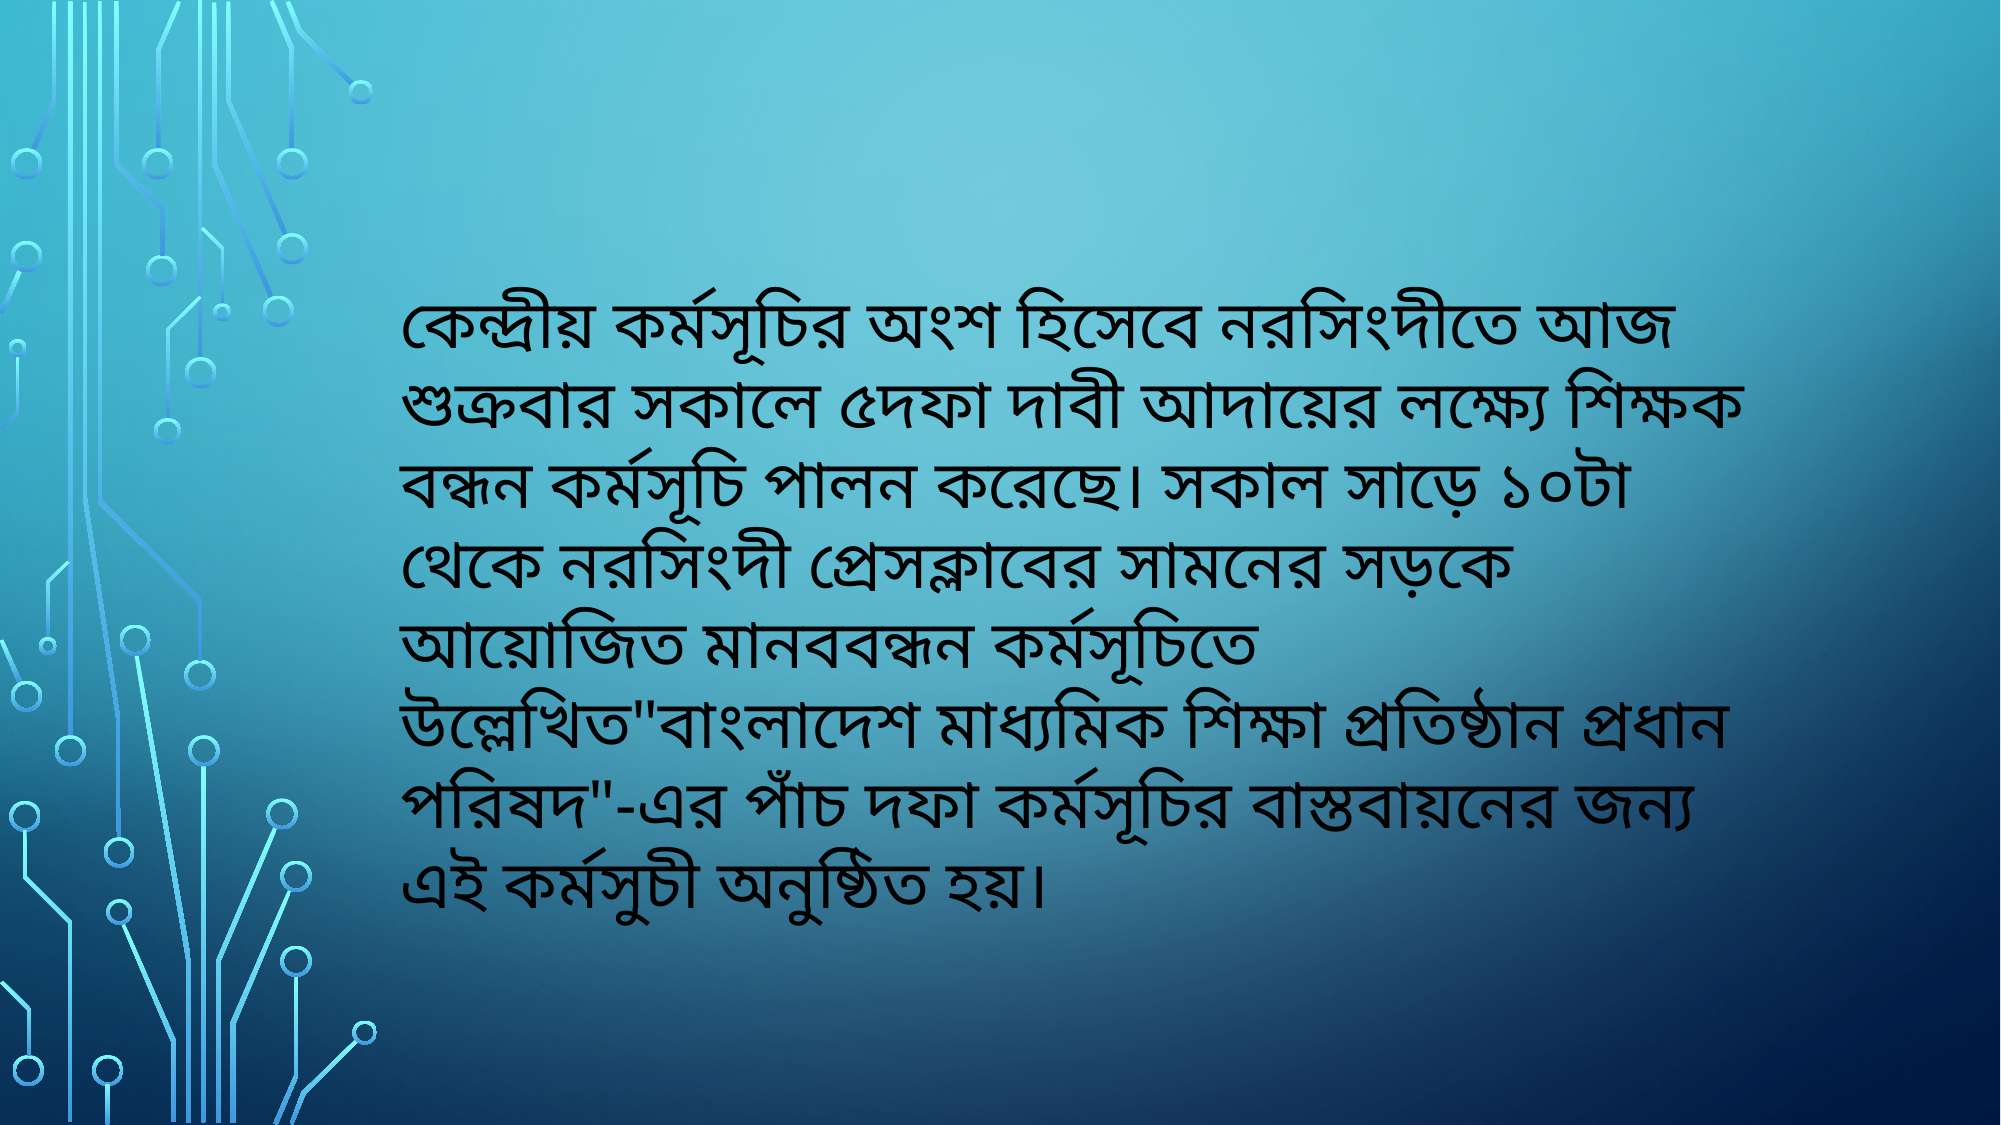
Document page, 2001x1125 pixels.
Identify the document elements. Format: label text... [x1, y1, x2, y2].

text_box কেন্দ্রীয় কর্মসূচির অংশ হিসেবে নরসিংদীতে আজ শুক্রবার সকালে ৫দফা দাবী আদায়ের লক্ষ্যে শিক্ষক বন্ধন কর্মসূচি পালন করেছে। সকাল সাড়ে ১০টা থেকে নরসিংদী প্রেসক্লাবের সামনের সড়কে আয়োজিত মানববন্ধন কর্মসূচিতে উল্লেখিত"বাংলাদেশ মাধ্যমিক শিক্ষা প্রতিষ্ঠান প্রধান পরিষদ"-এর পাঁচ দফা কর্মসূচির বাস্তবায়নের জন্য এই কর্মসুচী অনুষ্ঠিত হয়। [386, 274, 1769, 930]
